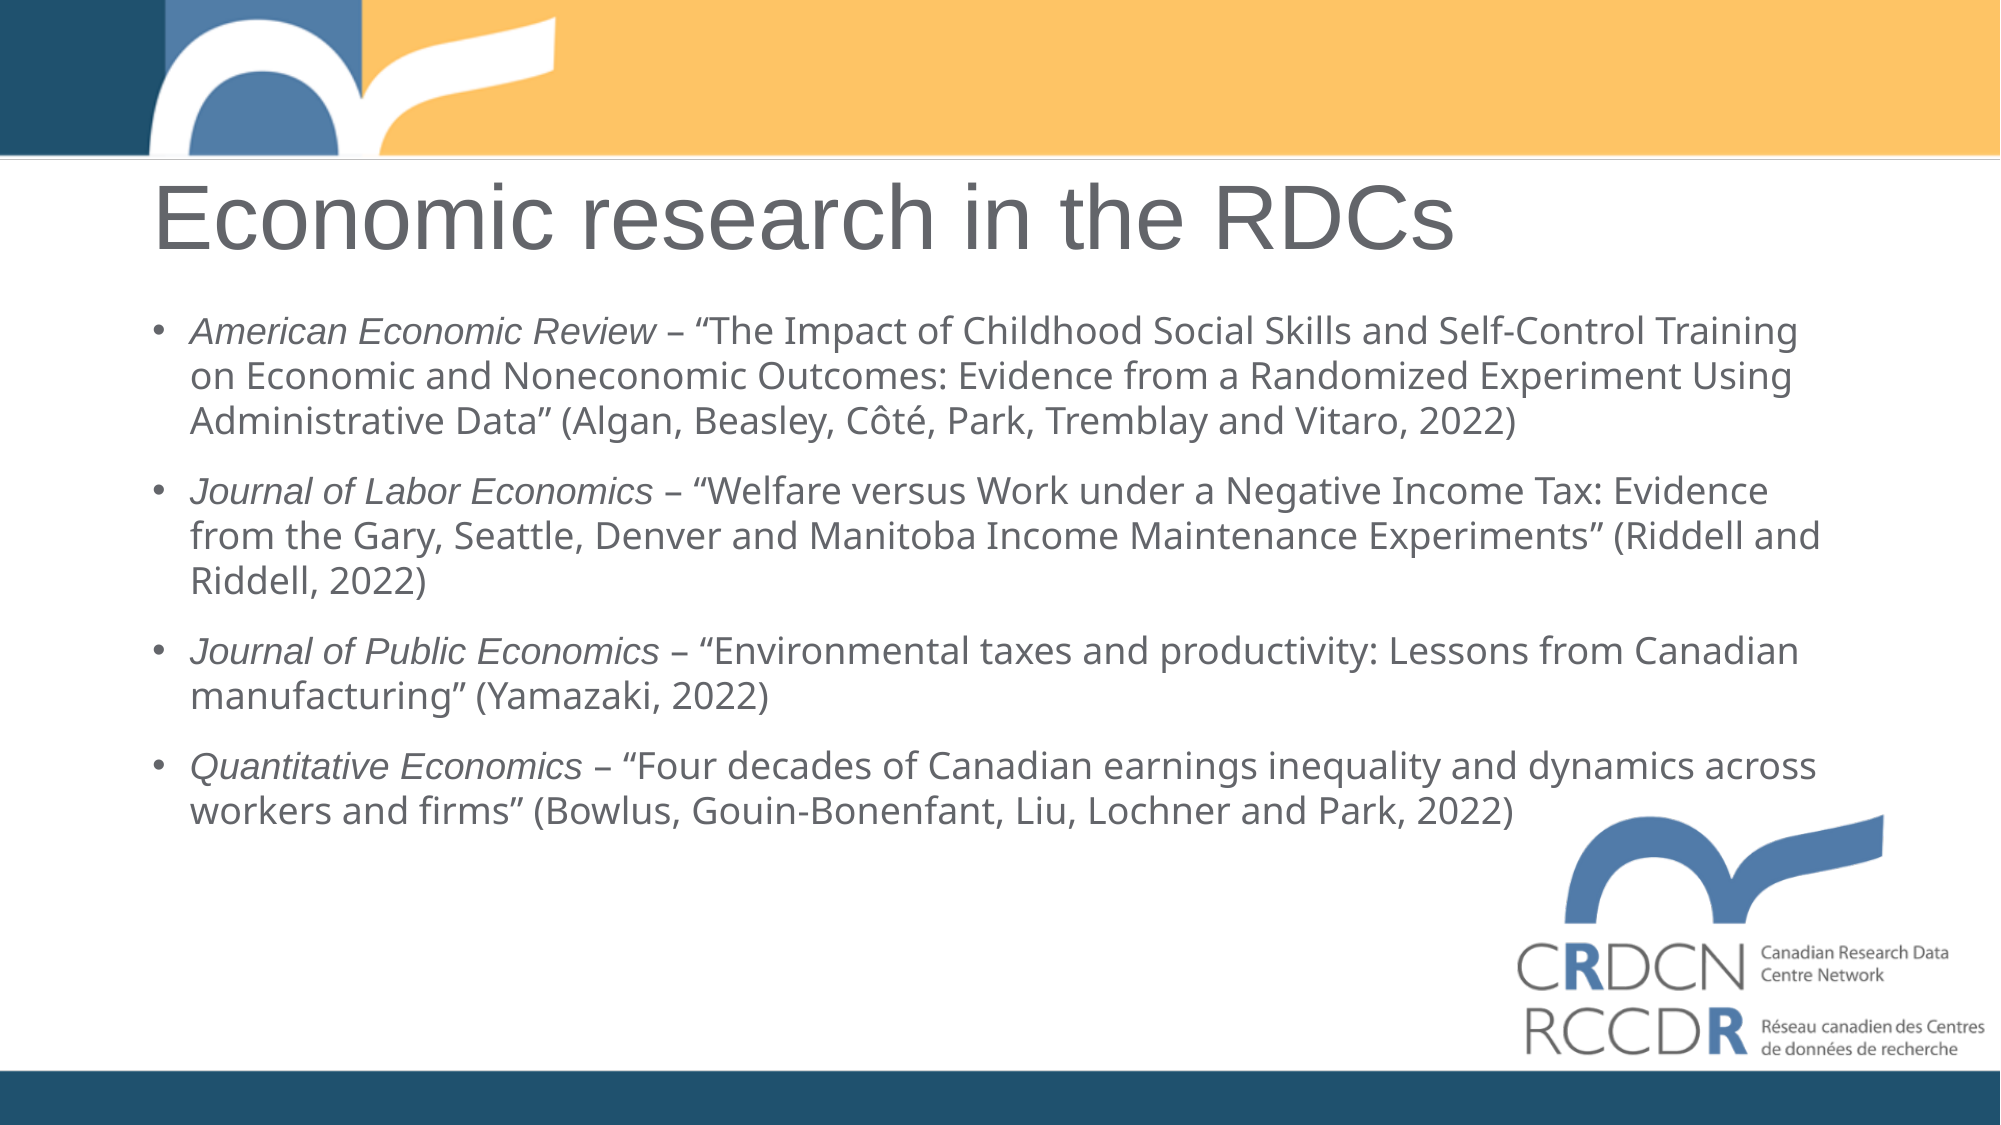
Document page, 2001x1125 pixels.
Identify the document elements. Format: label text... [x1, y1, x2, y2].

list American Economic Review – “The Impact of Childhood Social Skills and Self-Control Training on Economic and Noneconomic Outcomes: Evidence from a Randomized Experiment Using Administrative Data” (Algan, Beasley, Côté, Park, Tremblay and Vitaro, 2022) Journal of Labor Economics – “Welfare versus Work under a Negative Income Tax: Evidence from the Gary, Seattle, Denver and Manitoba Income Maintenance Experiments” (Riddell and Riddell, 2022) Journal of Public Economics – “Environmental taxes and productivity: Lessons from Canadian manufacturing” (Yamazaki, 2022) Quantitative Economics – “Four decades of Canadian earnings inequality and dynamics across workers and firms” (Bowlus, Gouin-Bonenfant, Liu, Lochner and Park, 2022) [137, 299, 1863, 972]
picture [0, 0, 2000, 1125]
title Economic research in the RDCs [137, 163, 1863, 278]
